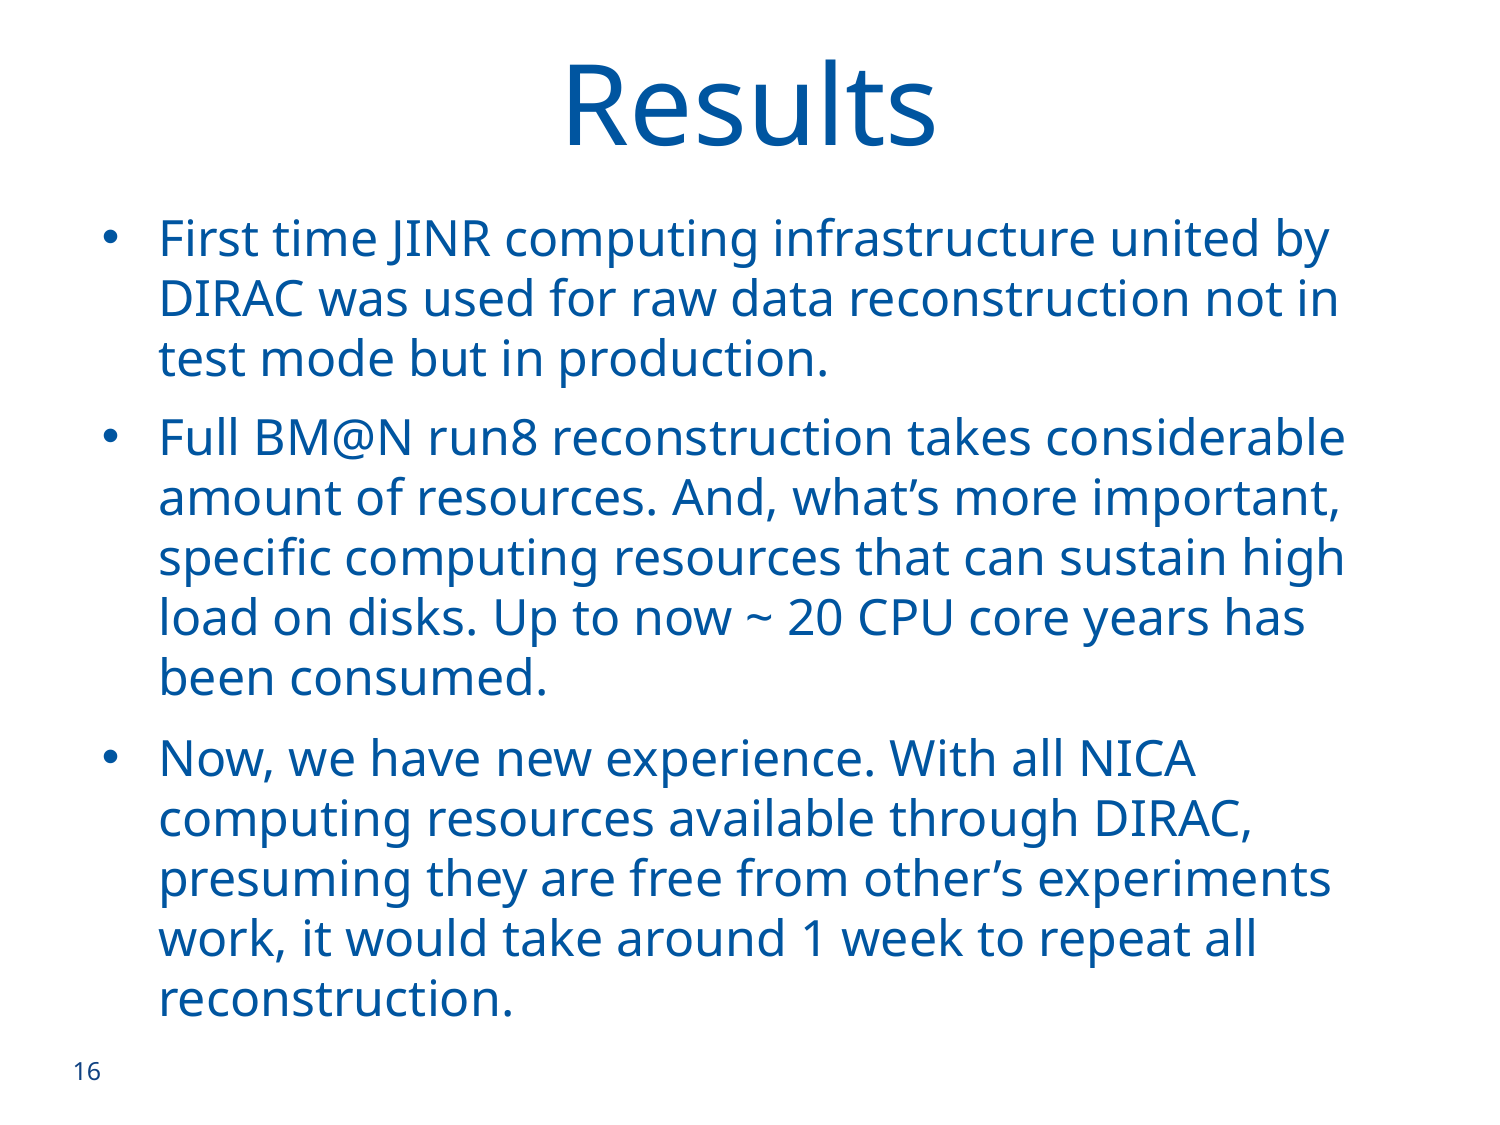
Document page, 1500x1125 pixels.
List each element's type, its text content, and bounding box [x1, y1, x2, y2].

text_box Full BM@N run8 reconstruction takes considerable amount of resources. And, what’s more important, specific computing resources that can sustain high load on disks. Up to now ~ 20 CPU core years has been consumed. [94, 398, 1444, 718]
text_box Now, we have new experience. With all NICA computing resources available through DIRAC, presuming they are free from other’s experiments work, it would take around 1 week to repeat all reconstruction. [94, 718, 1444, 995]
slide_number 16 [33, 1042, 117, 1103]
title First time JINR computing infrastructure united by DIRAC was used for raw data reconstruction not in test mode but in production. [94, 201, 1444, 387]
text_box Results [0, 0, 1500, 201]
